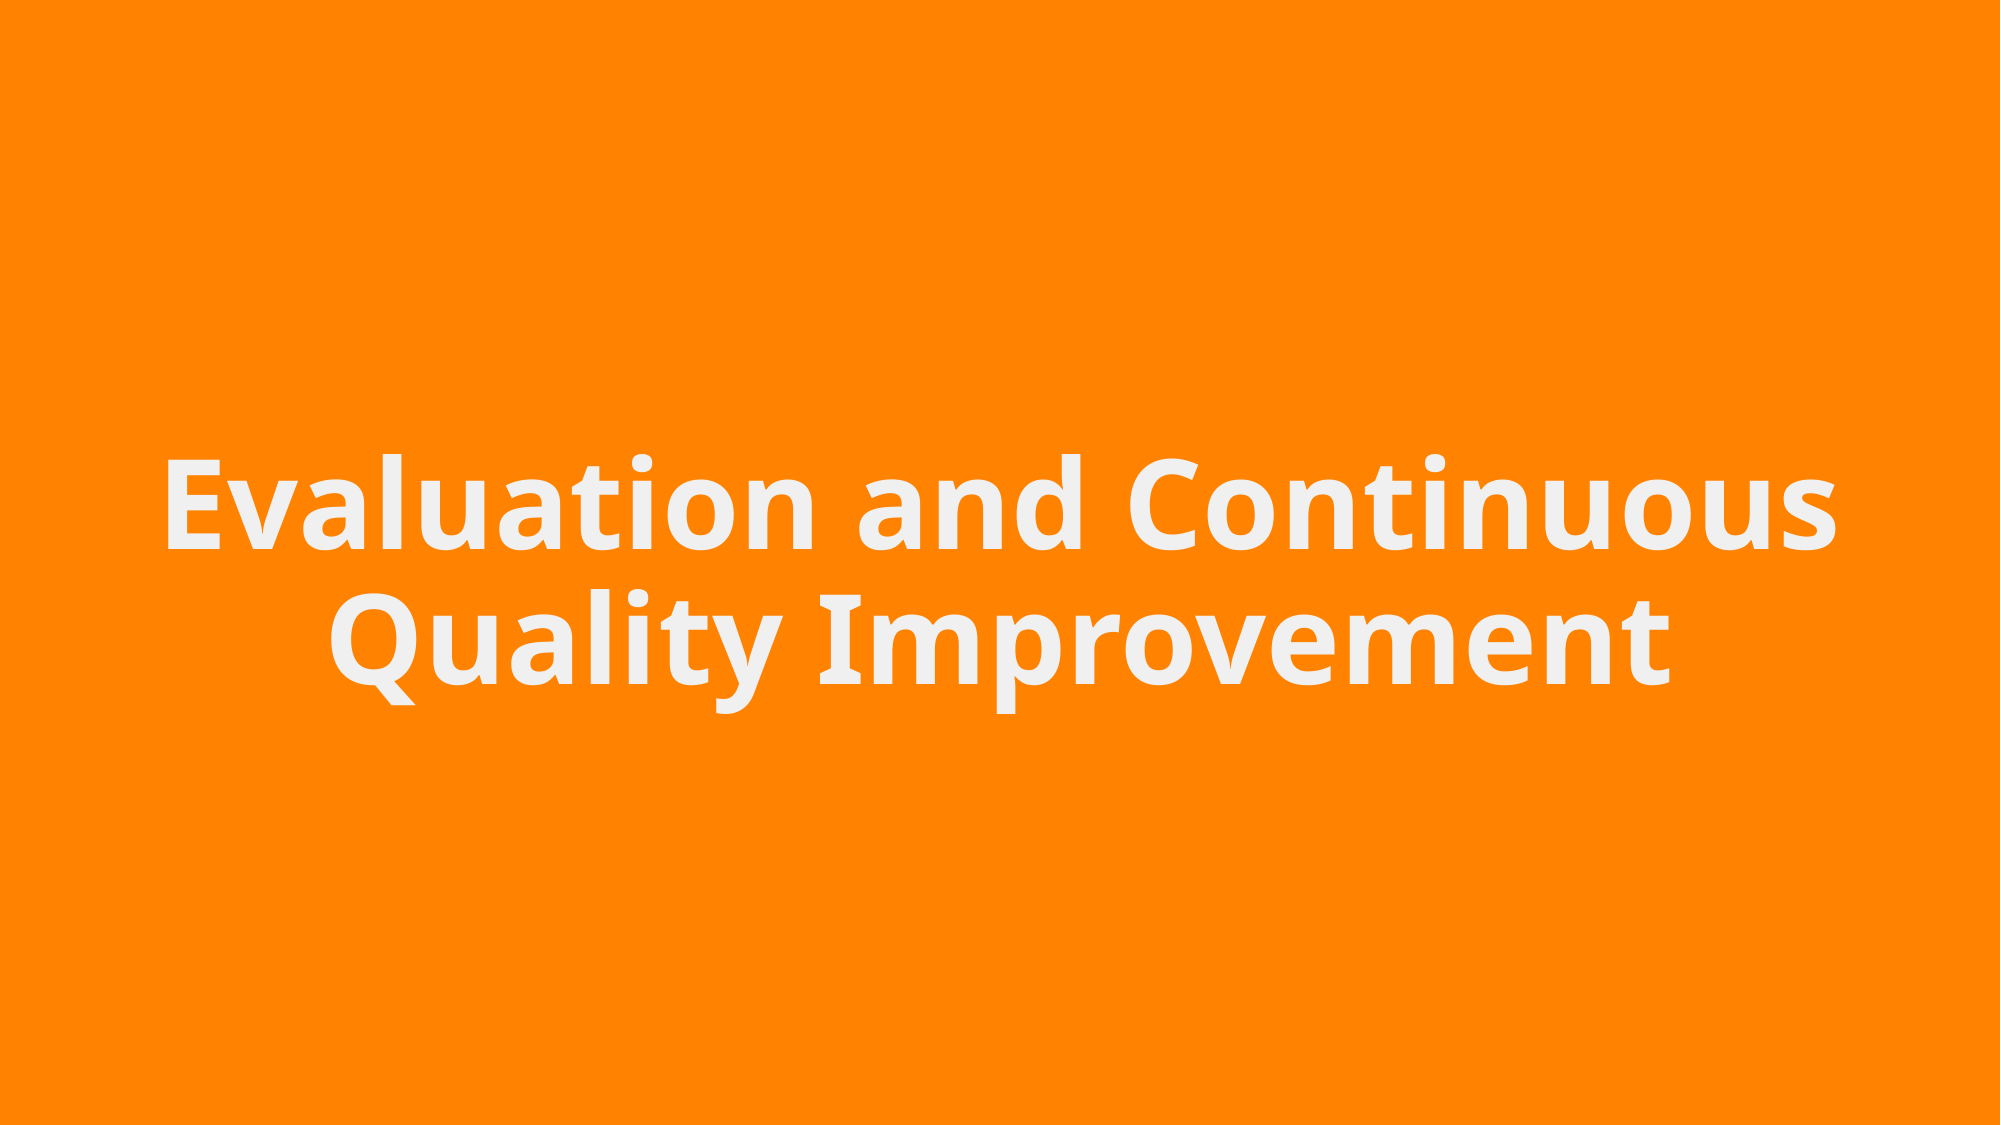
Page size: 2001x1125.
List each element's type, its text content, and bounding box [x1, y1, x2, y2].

title Evaluation and Continuous Quality Improvement [75, 527, 1925, 712]
